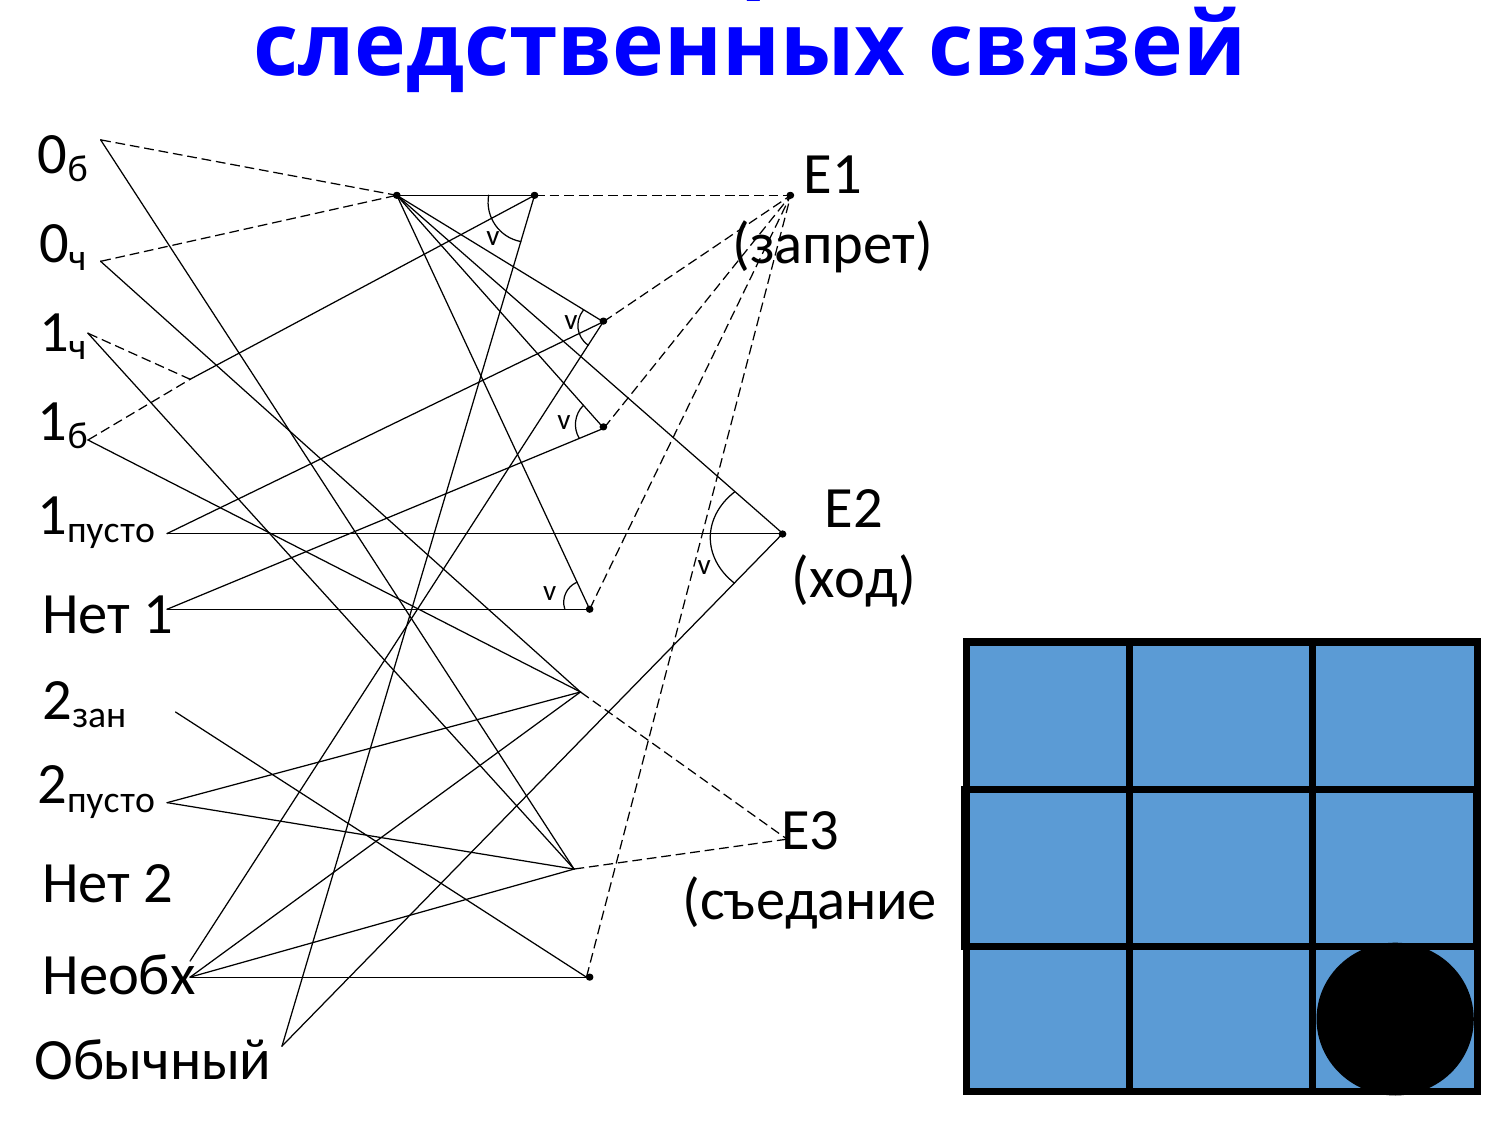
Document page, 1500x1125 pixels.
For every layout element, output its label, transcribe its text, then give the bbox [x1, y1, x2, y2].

text_box [1128, 947, 1313, 1093]
text_box [1128, 641, 1313, 789]
text_box [1319, 945, 1472, 1093]
text_box [967, 947, 1128, 1093]
title Анализ причинно-следственных связей [0, 6, 1500, 102]
text_box [967, 641, 1128, 789]
picture [3, 101, 967, 1125]
text_box [967, 789, 1478, 947]
text_box [1313, 641, 1479, 1093]
